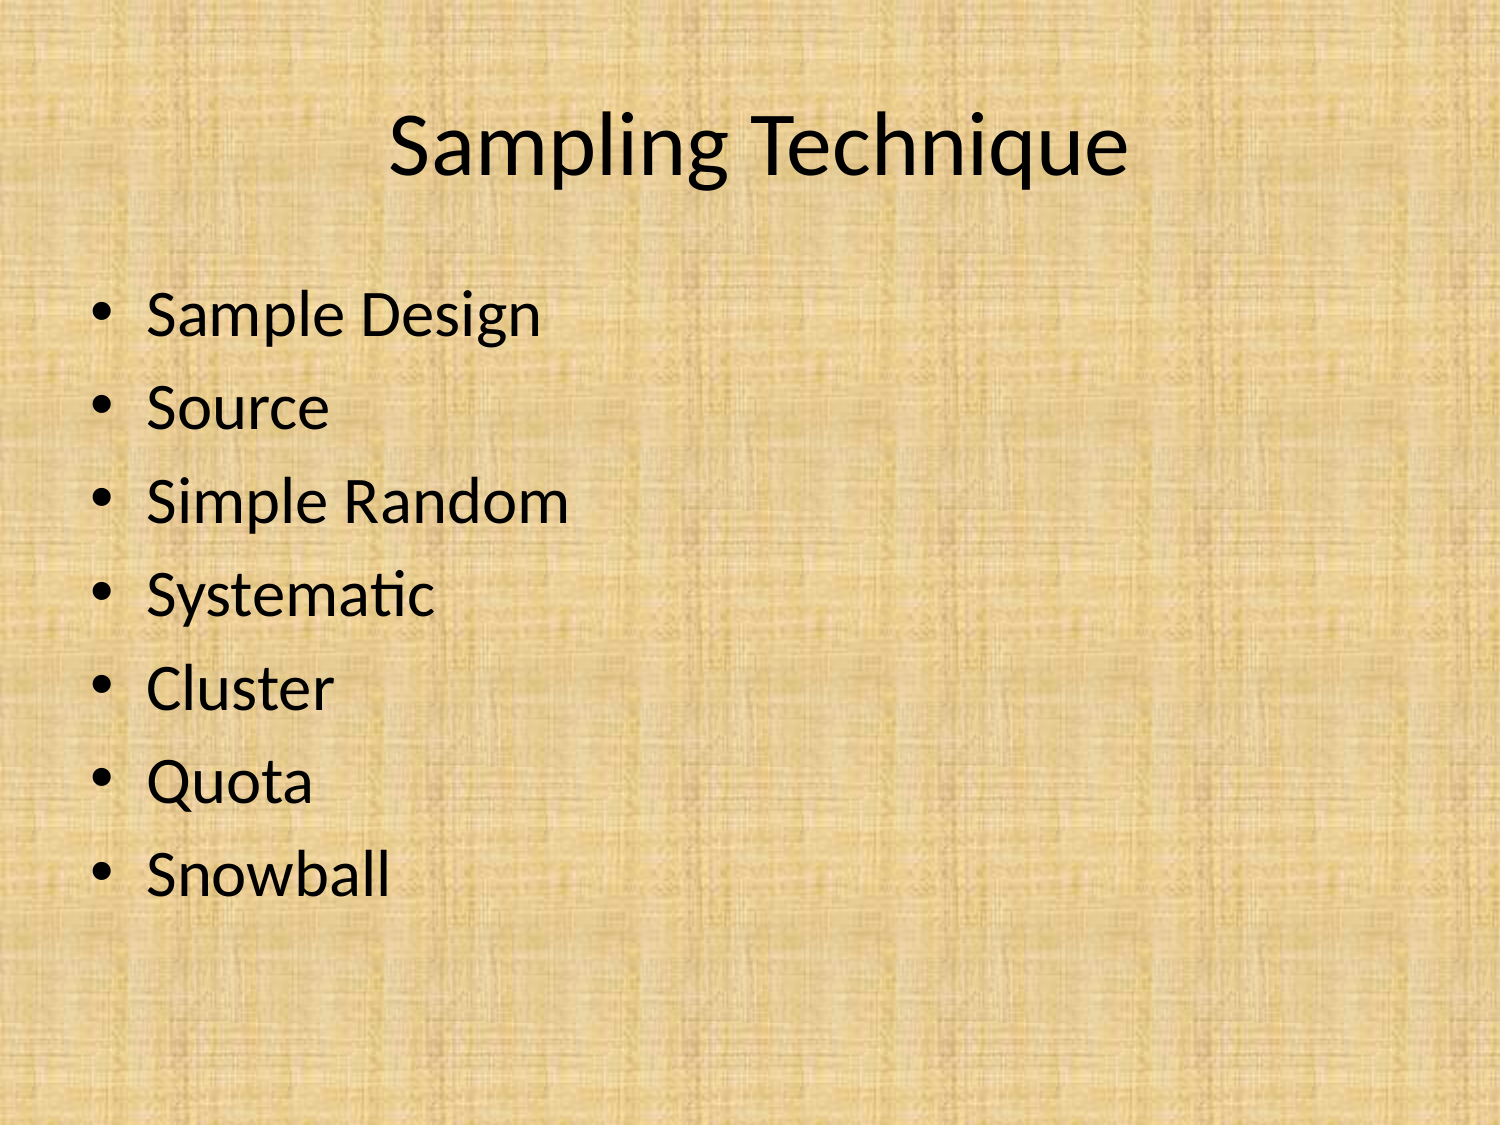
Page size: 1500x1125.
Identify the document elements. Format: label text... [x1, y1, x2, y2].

title Sampling Technique [75, 45, 1425, 233]
list Sample Design Source Simple Random Systematic Cluster Quota Snowball [75, 262, 1425, 1005]
picture [0, 0, 1500, 1125]
